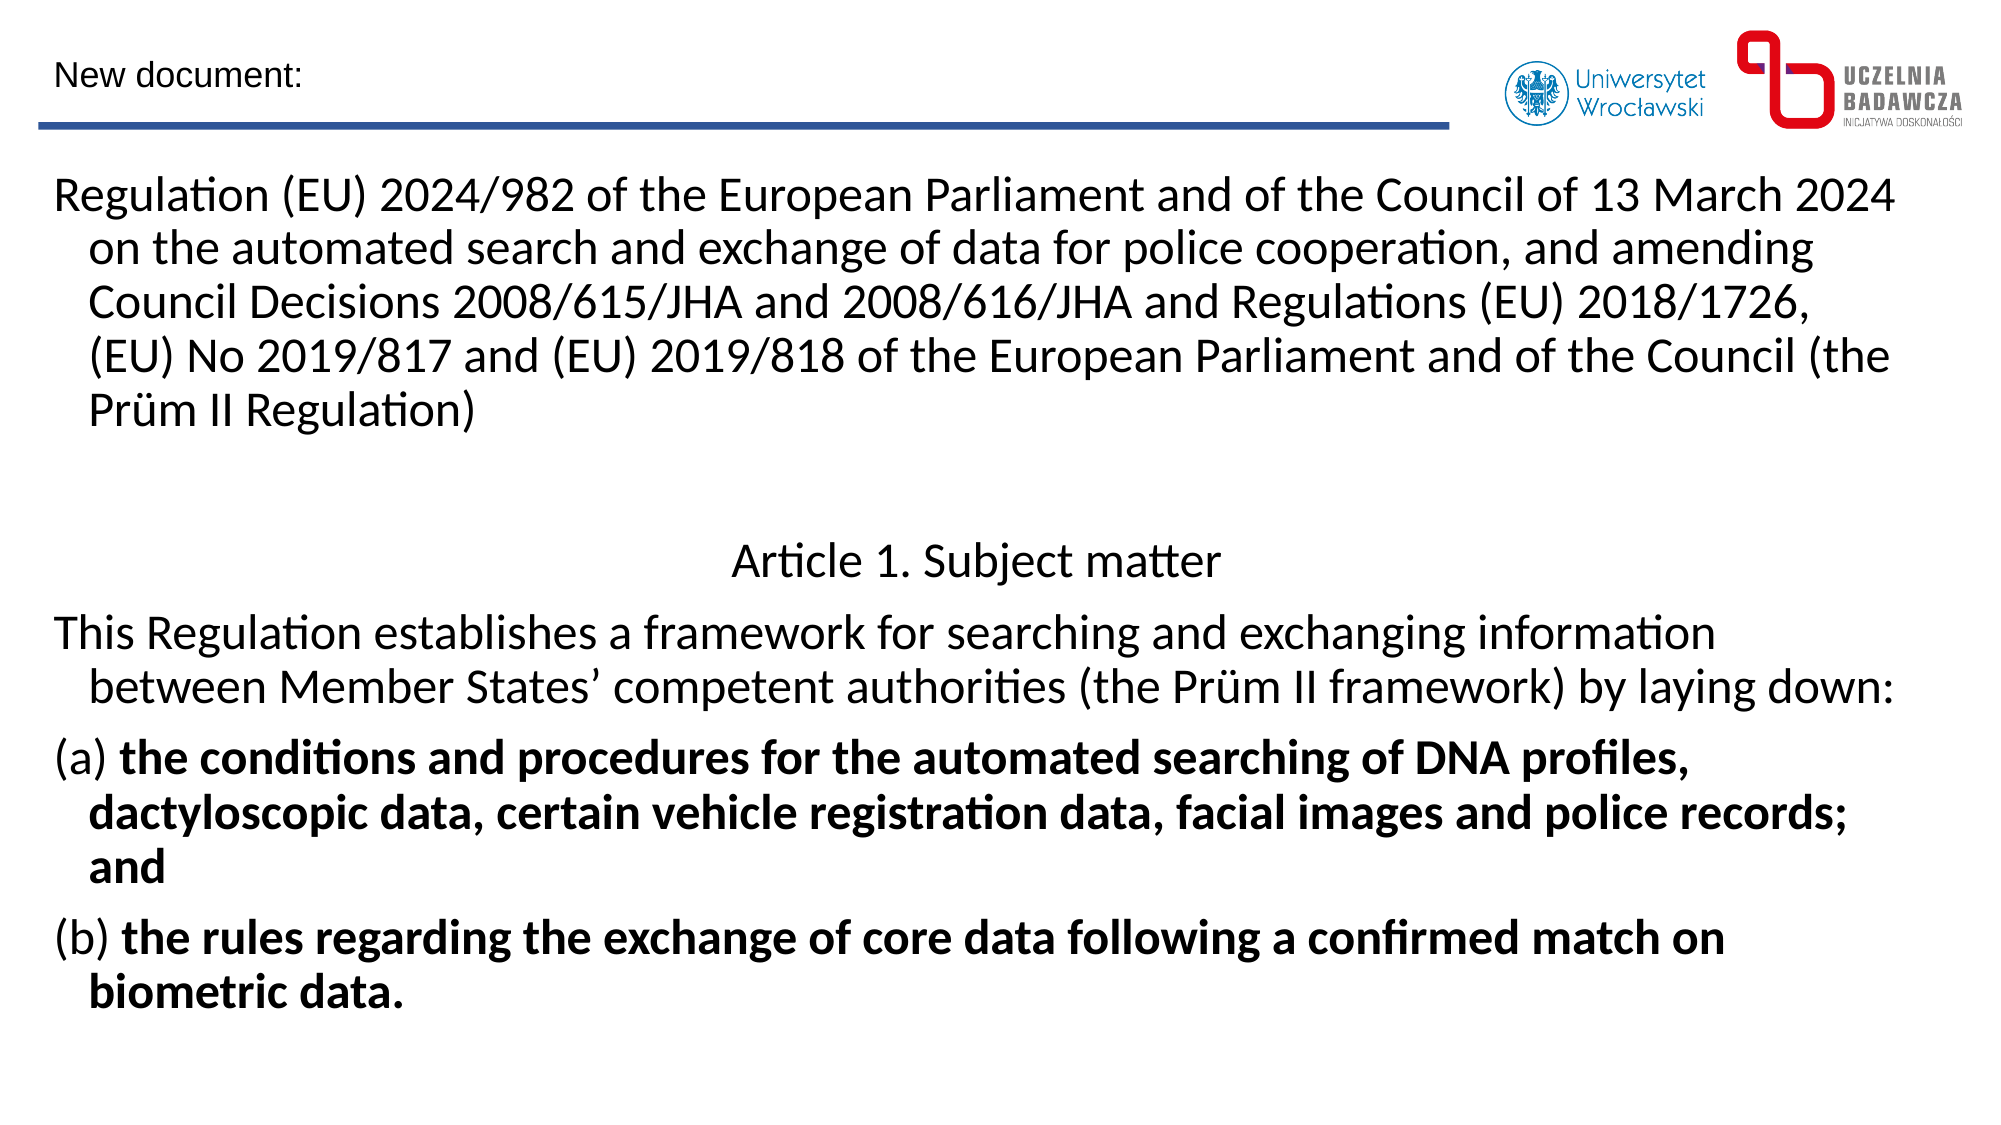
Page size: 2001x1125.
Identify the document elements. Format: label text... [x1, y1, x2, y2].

list Regulation (EU) 2024/982 of the European Parliament and of the Council of 13 March 2024 on the automated search and exchange of data for police cooperation, and amending Council Decisions 2008/615/JHA and 2008/616/JHA and Regulations (EU) 2018/1726, (EU) No 2019/817 and (EU) 2019/818 of the European Parliament and of the Council (the Prüm II Regulation) Article 1. Subject matter This Regulation establishes a framework for searching and exchanging information between Member States’ competent authorities (the Prüm II framework) by laying down: (a) the conditions and procedures for the automated searching of DNA profiles, dactyloscopic data, certain vehicle registration data, facial images and police records; and (b) the rules regarding the exchange of core data following a confirmed match on biometric data. [38, 160, 1916, 1077]
picture [1489, 30, 1962, 129]
list New document: [38, 48, 1437, 103]
